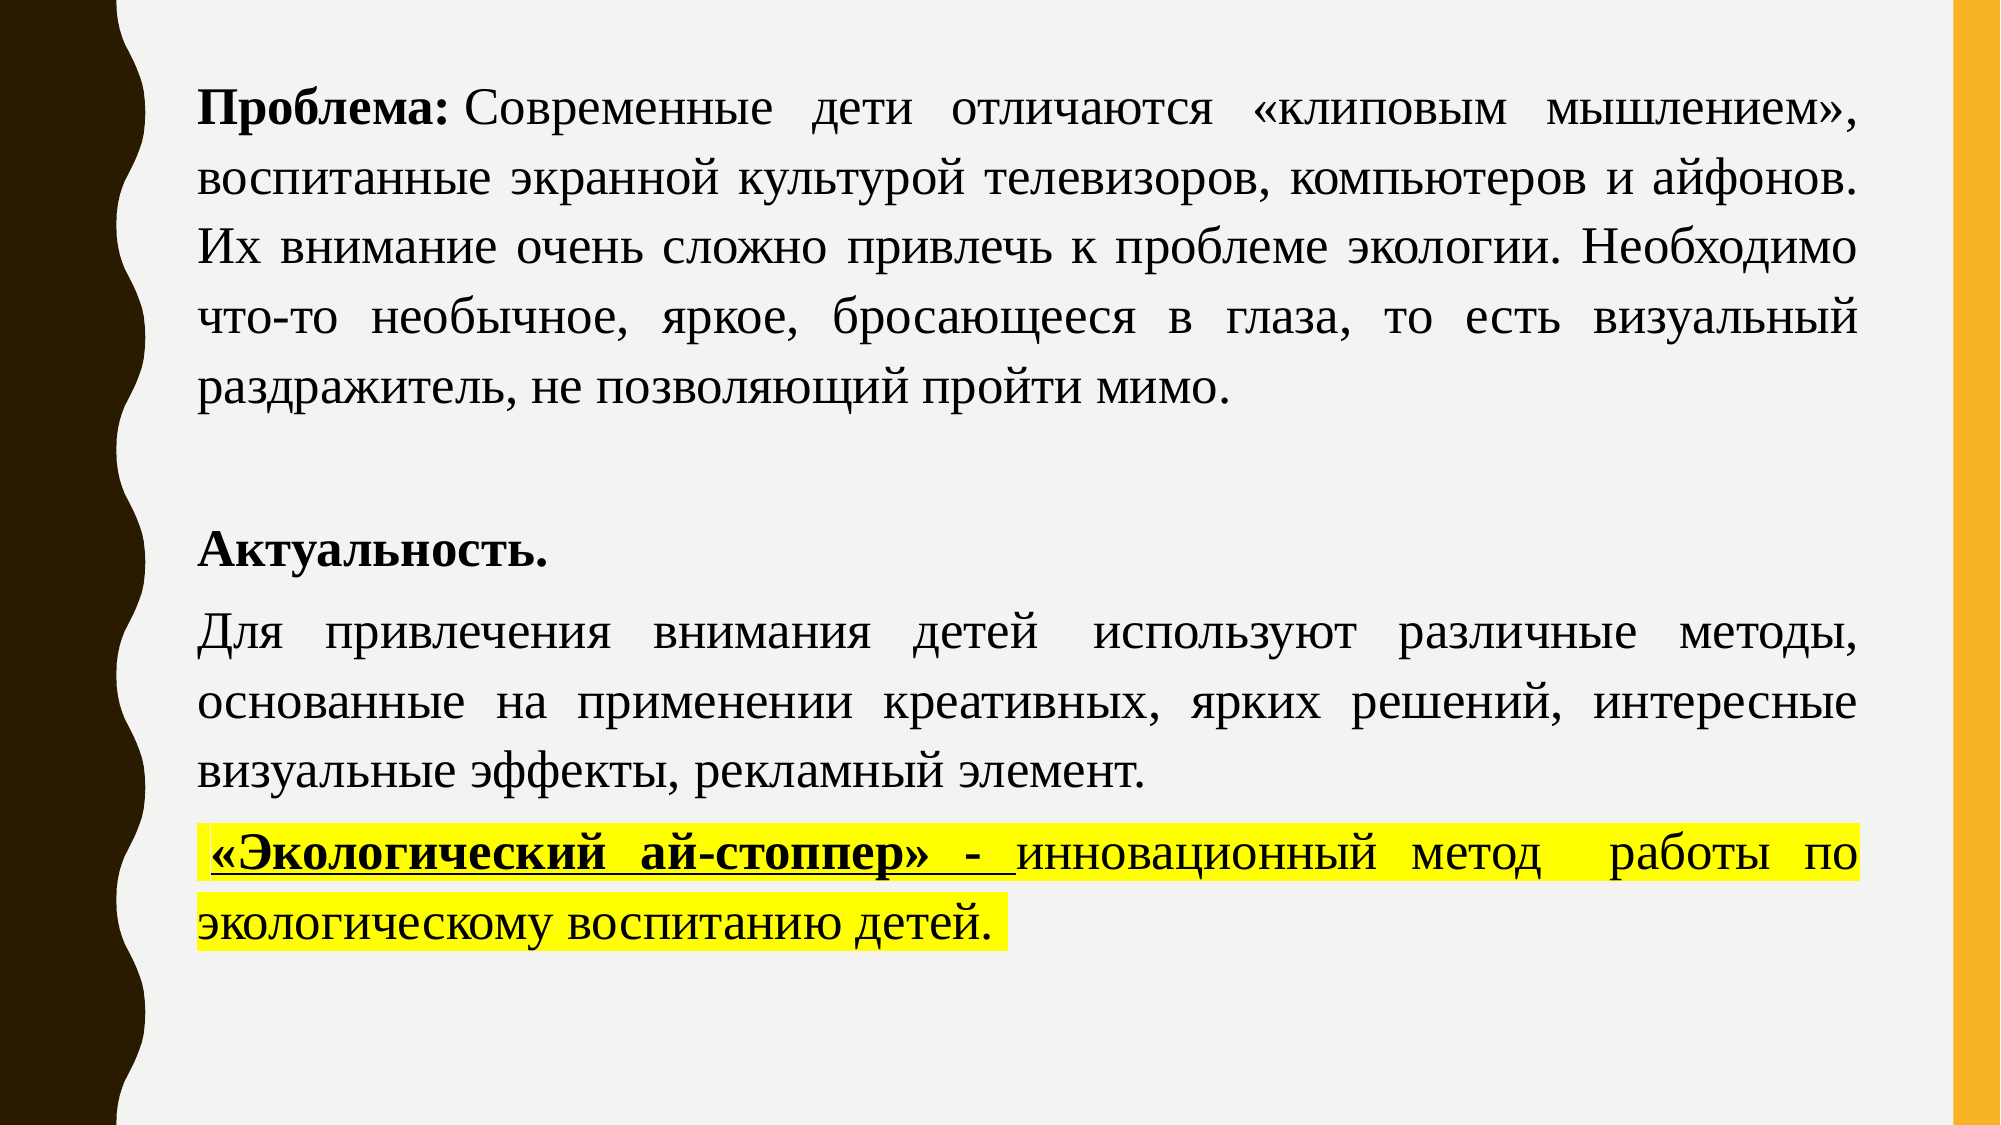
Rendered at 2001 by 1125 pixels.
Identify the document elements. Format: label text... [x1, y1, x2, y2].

list Проблема: Современные дети отличаются «клиповым мышлением», воспитанные экранной культурой телевизоров, компьютеров и айфонов. Их внимание очень сложно привлечь к проблеме экологии. Необходимо что-то необычное, яркое, бросающееся в глаза, то есть визуальный раздражитель, не позволяющий пройти мимо. Актуальность. Для привлечения внимания детей используют различные методы, основанные на применении креативных, ярких решений, интересные визуальные эффекты, рекламный элемент. «Экологический ай-стоппер» - инновационный метод работы по экологическому воспитанию детей. [182, 57, 1875, 965]
